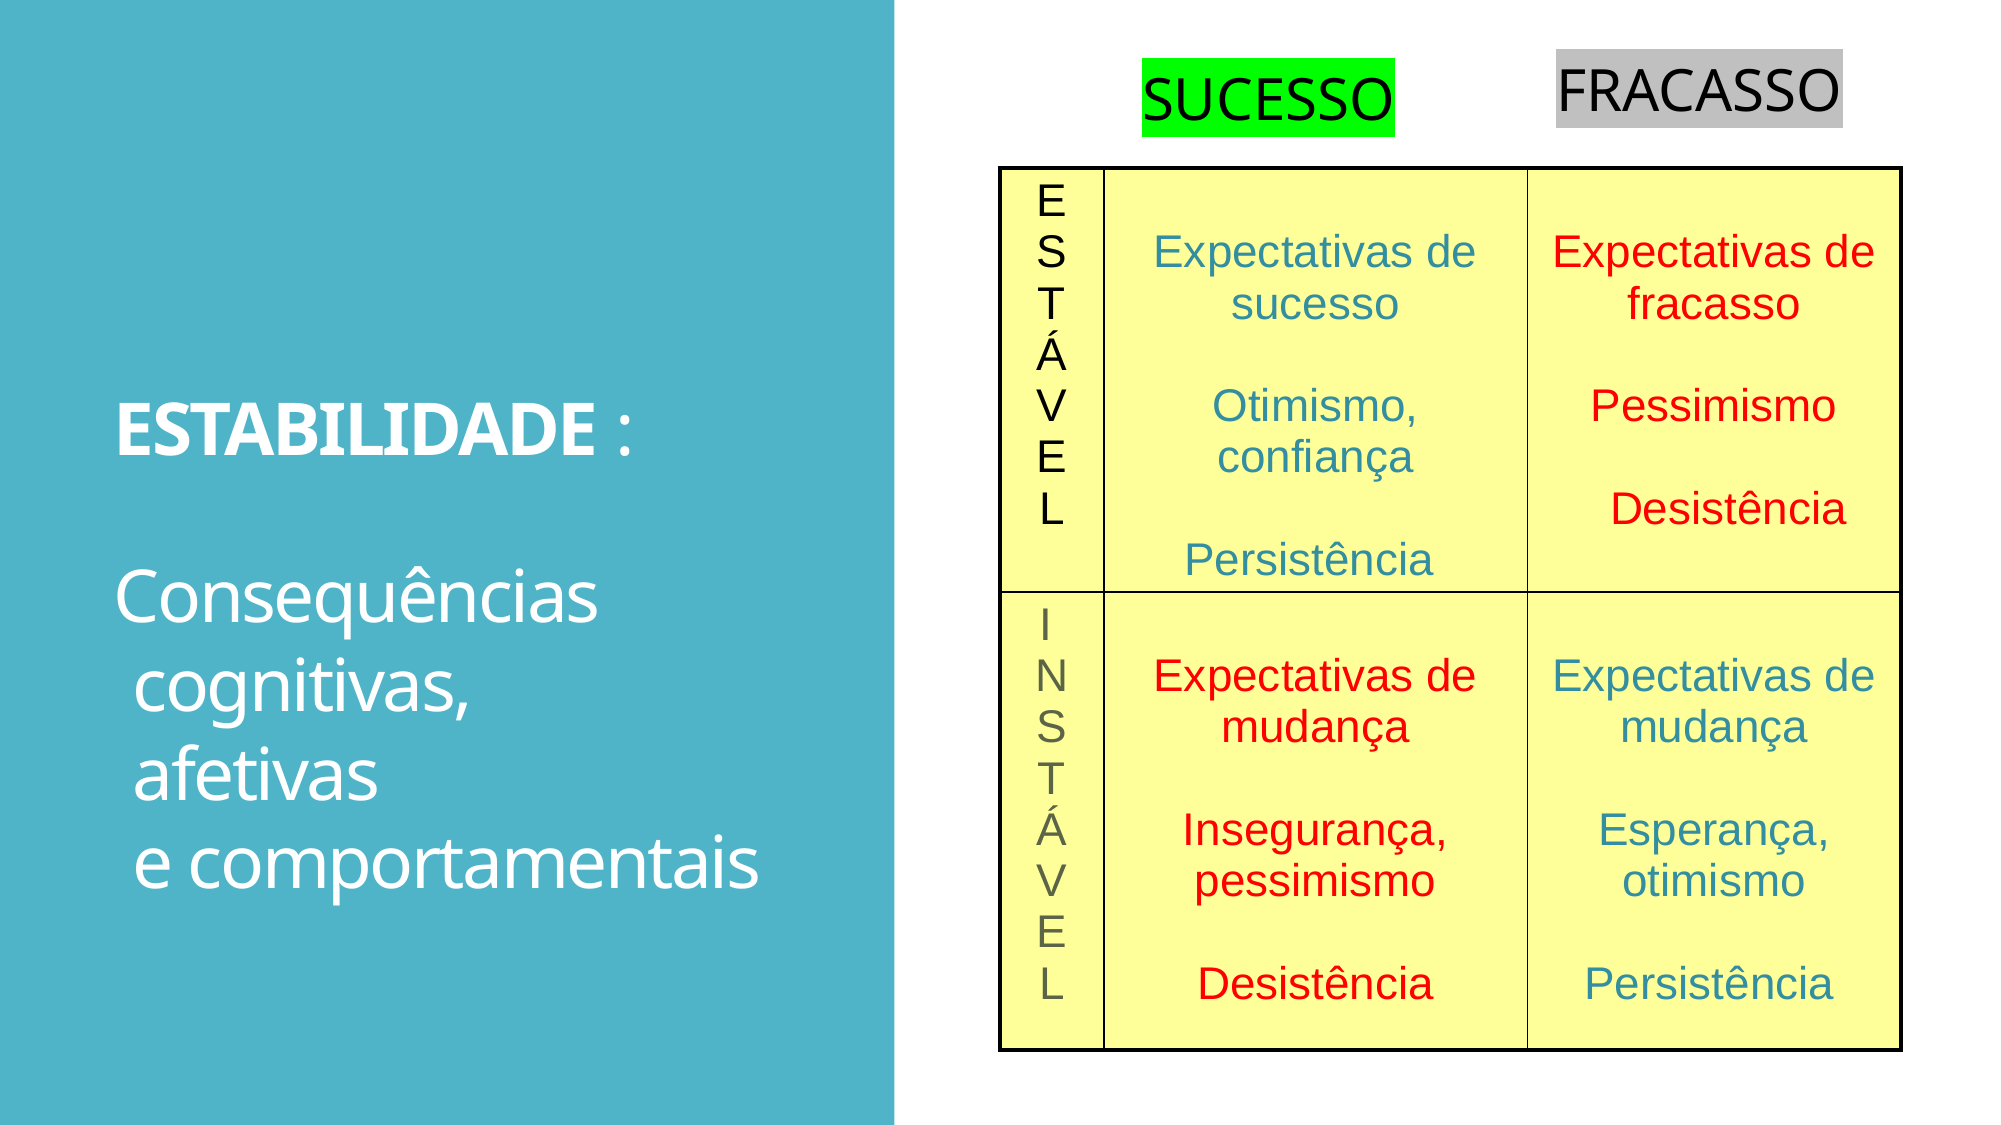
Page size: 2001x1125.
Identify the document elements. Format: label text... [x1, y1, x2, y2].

table_header Expectativas de sucesso Otimismo, confiança Persistência [1105, 170, 1527, 591]
table_header Expectativas de fracasso Pessimismo Desistência [1528, 170, 1899, 591]
text_box FRACASSO [1541, 45, 1858, 130]
text_box [893, 0, 2000, 1125]
text_box [0, 0, 893, 1125]
text_box ESTABILIDADE : Consequências cognitivas, afetivas e comportamentais [98, 126, 805, 992]
table_cell Expectativas de mudança Insegurança, pessimismo Desistência [1105, 593, 1527, 1048]
table_header E S T Á V E L [1002, 170, 1103, 591]
text_box SUCESSO [1127, 54, 1418, 139]
table_cell I N S T Á V E L [1002, 593, 1103, 1048]
table_cell Expectativas de mudança Esperança, otimismo Persistência [1528, 593, 1899, 1048]
